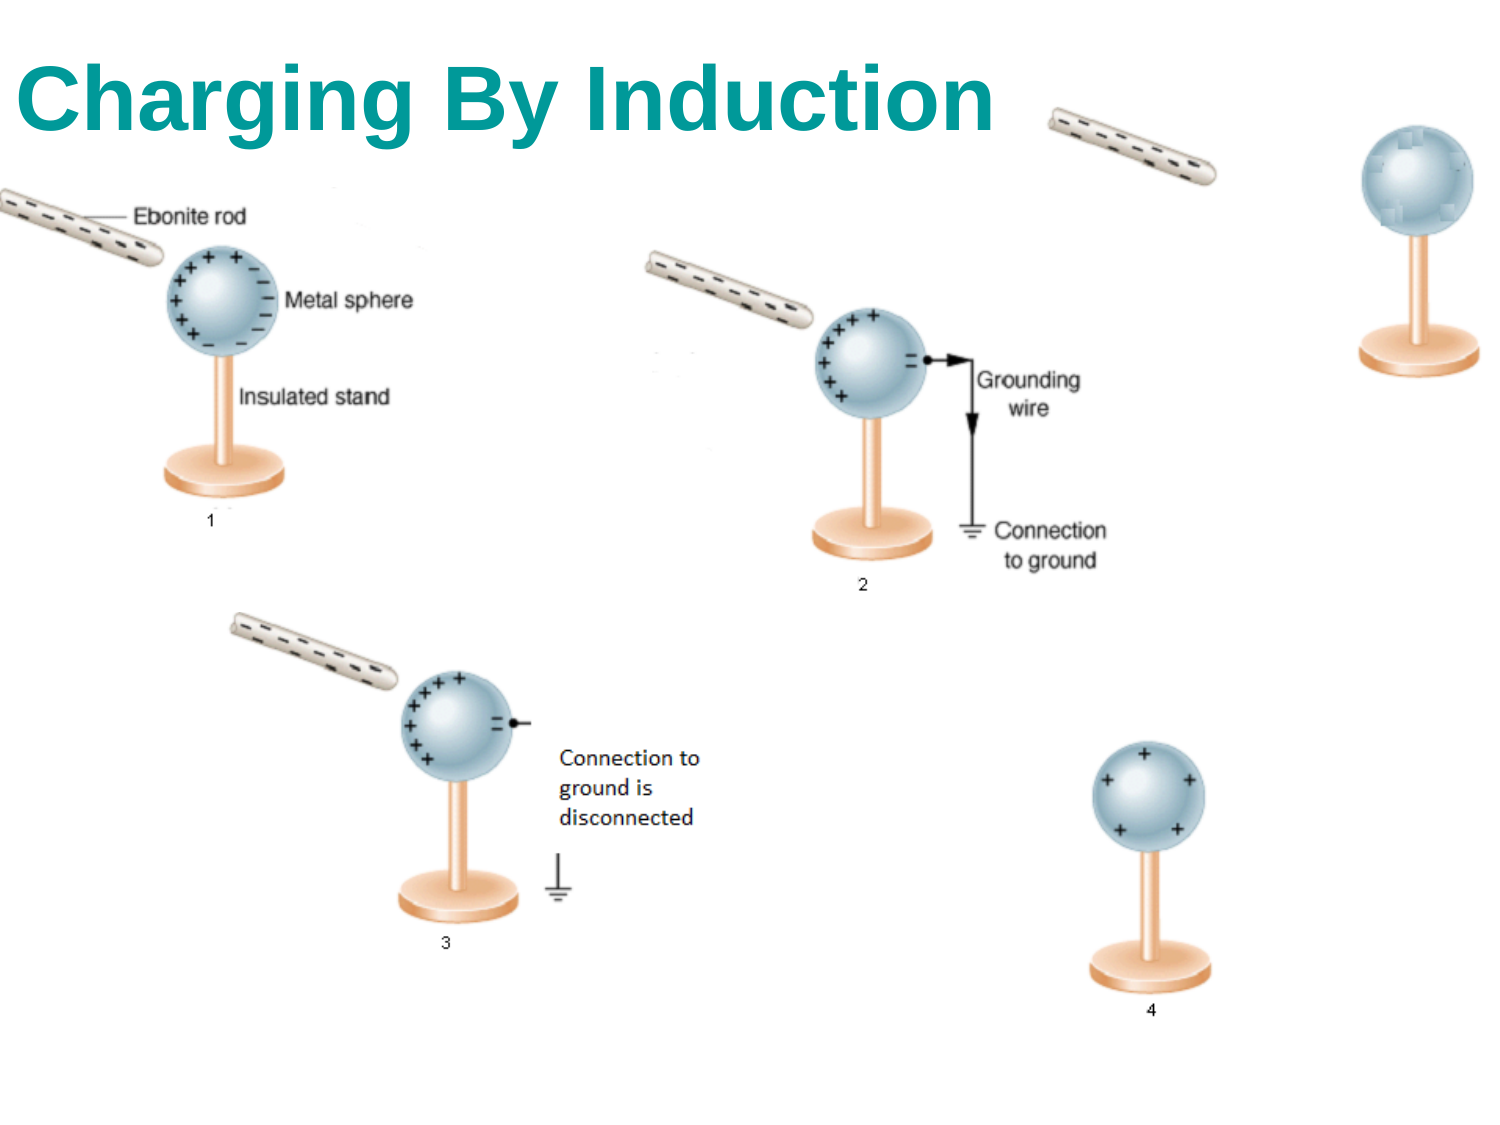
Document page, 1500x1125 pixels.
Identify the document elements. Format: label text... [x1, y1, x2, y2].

picture [637, 87, 1500, 594]
picture [0, 187, 435, 537]
title Charging By Induction [0, 0, 1276, 188]
picture [1074, 712, 1232, 1043]
picture [224, 612, 708, 957]
